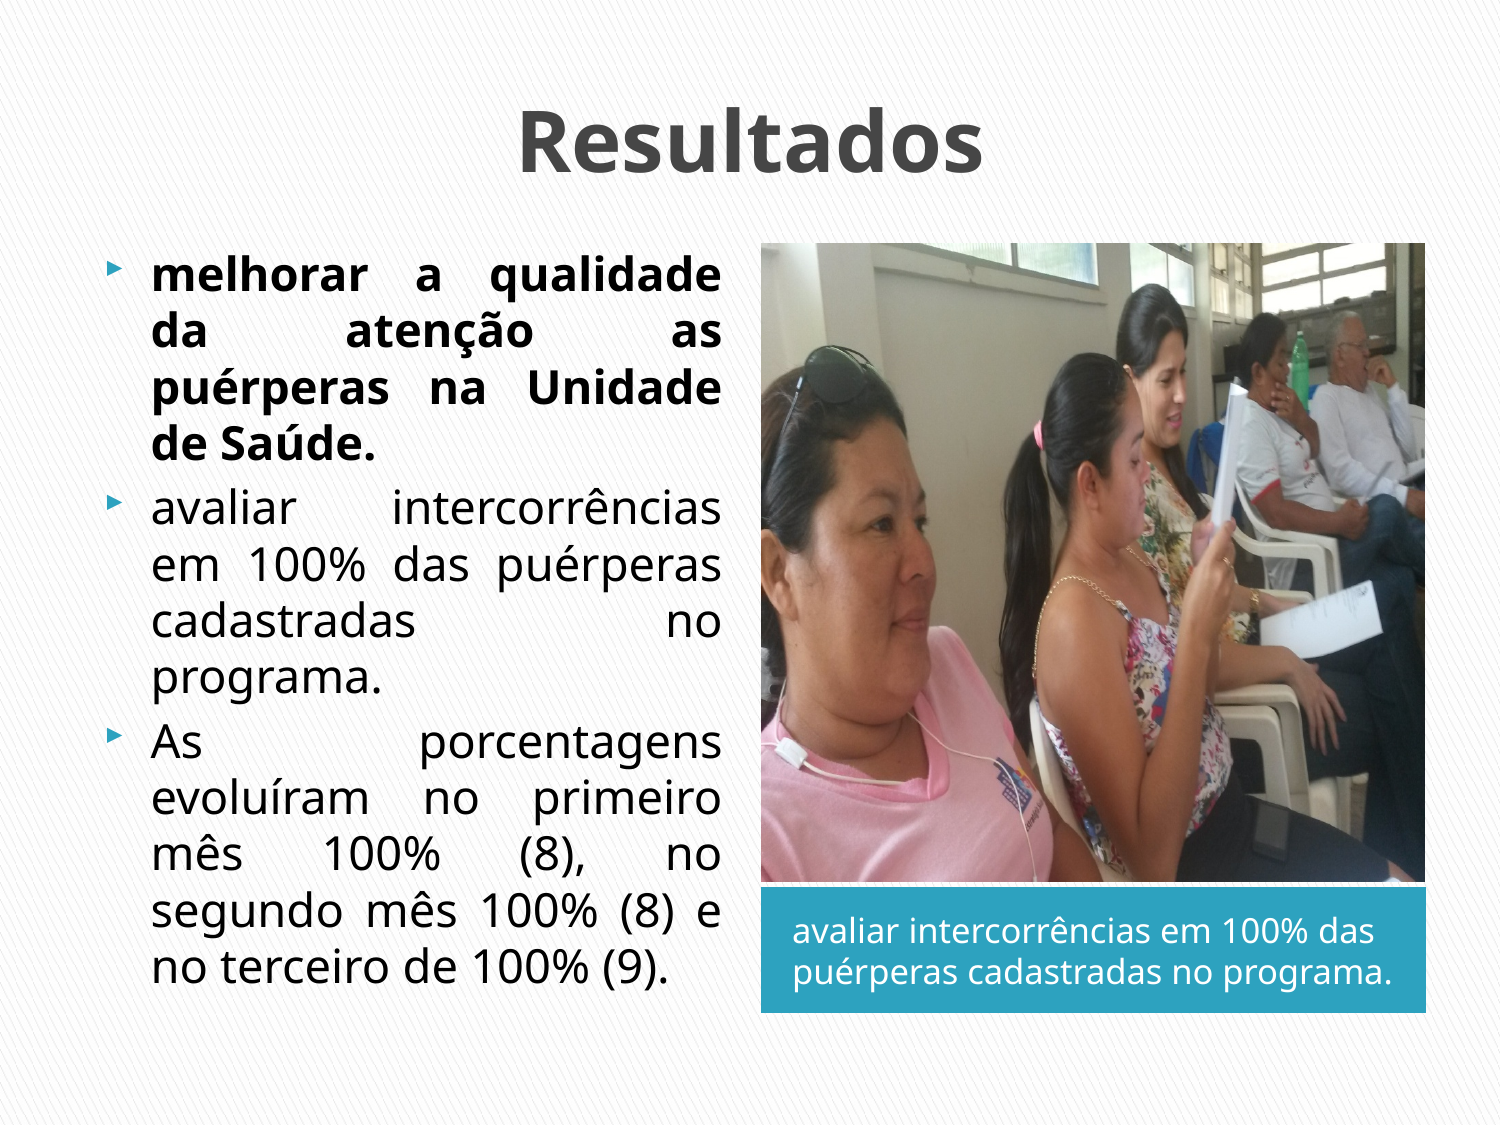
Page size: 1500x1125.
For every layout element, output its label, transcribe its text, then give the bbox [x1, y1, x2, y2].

title Resultados [75, 44, 1425, 233]
list melhorar a qualidade da atenção as puérperas na Unidade de Saúde. avaliar intercorrências em 100% das puérperas cadastradas no programa. As porcentagens evoluíram no primeiro mês 100% (8), no segundo mês 100% (8) e no terceiro de 100% (9). [75, 236, 738, 1012]
list avaliar intercorrências em 100% das puérperas cadastradas no programa. [761, 891, 1426, 1013]
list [761, 243, 1426, 882]
